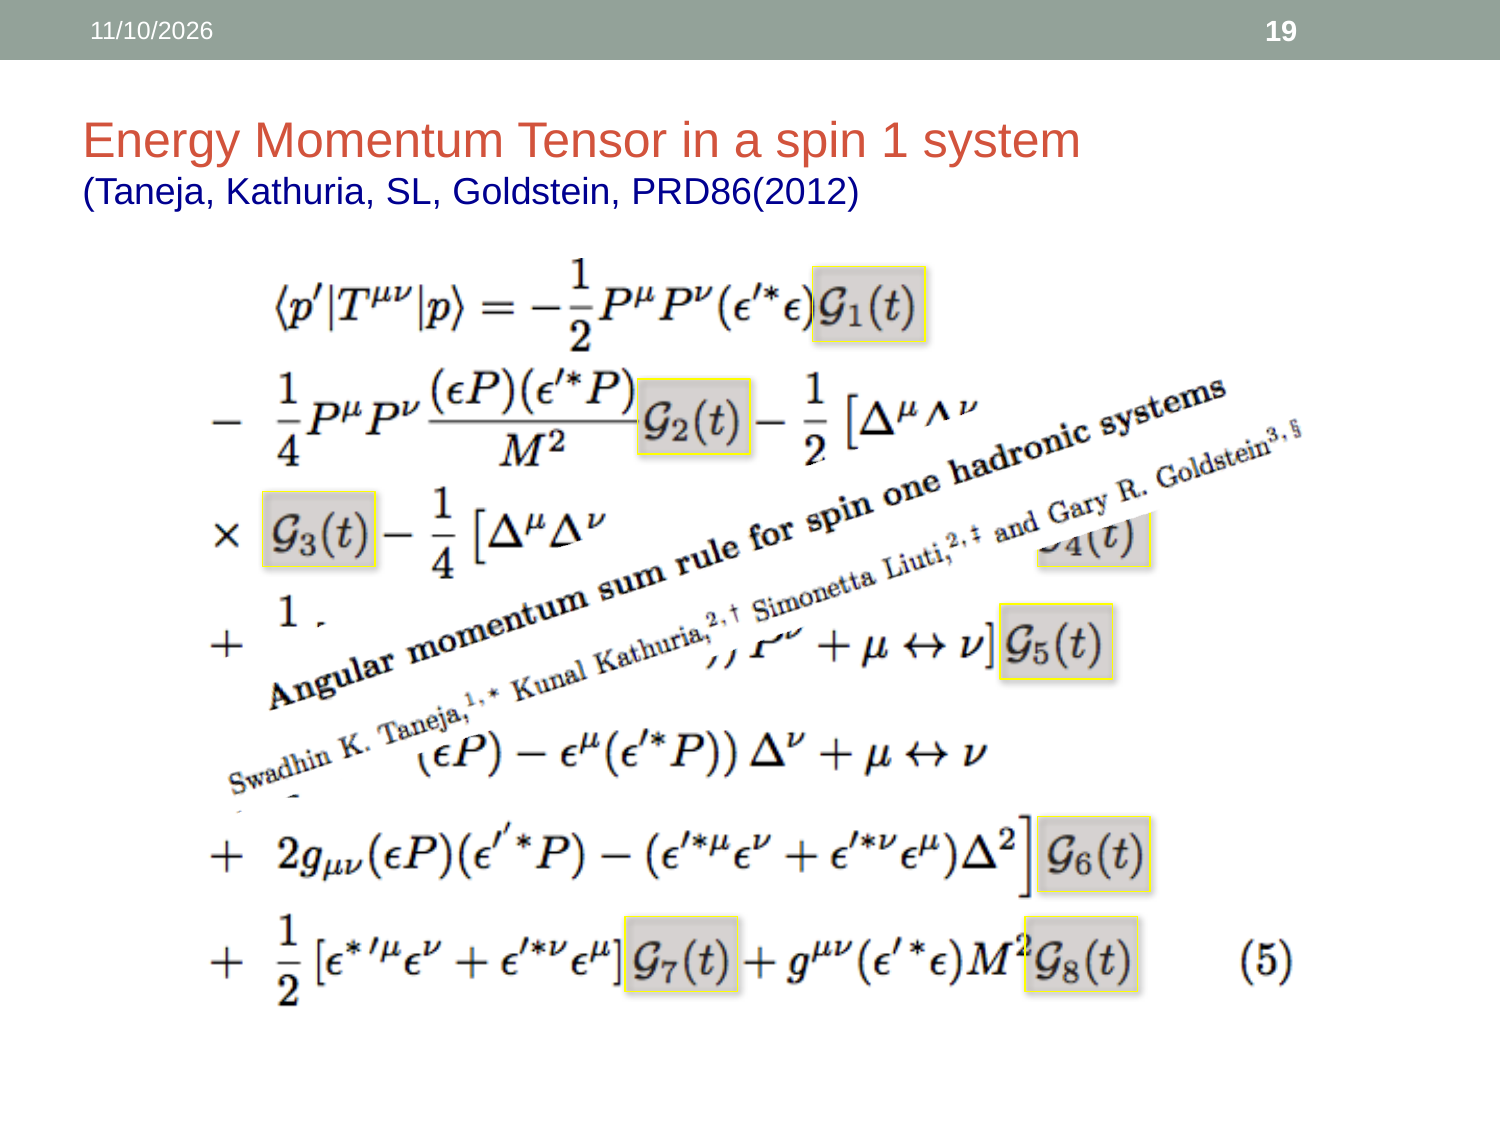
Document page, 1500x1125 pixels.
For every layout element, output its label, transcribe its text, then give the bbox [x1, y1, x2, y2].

picture [104, 257, 1358, 1026]
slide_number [75, 3, 550, 57]
slide_number 19 [1250, 3, 1425, 57]
text_box Energy Momentum Tensor in a spin 1 system (Taneja, Kathuria, SL, Goldstein, PRD86(2012) [67, 99, 1097, 220]
